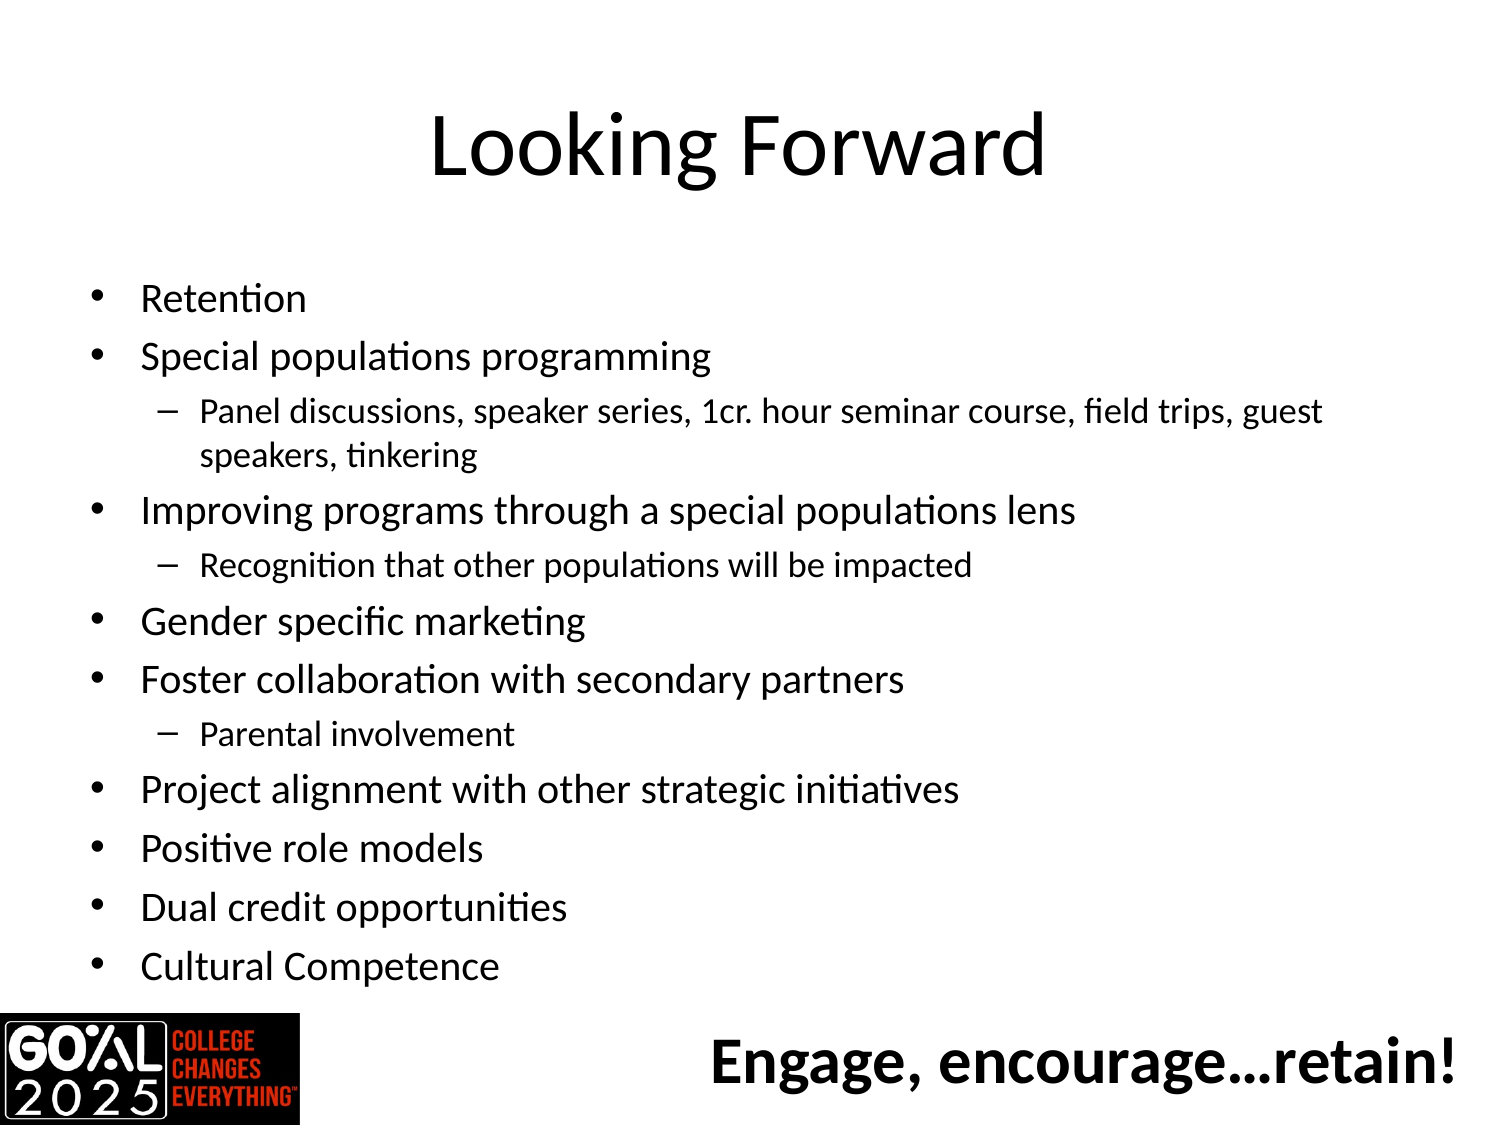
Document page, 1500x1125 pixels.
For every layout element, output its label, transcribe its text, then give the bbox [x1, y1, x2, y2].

title Looking Forward [75, 45, 1425, 233]
picture [0, 1013, 300, 1125]
text_box Engage, encourage…retain! [637, 1009, 1475, 1105]
list Retention Special populations programming Panel discussions, speaker series, 1cr. hour seminar course, field trips, guest speakers, tinkering Improving programs through a special populations lens Recognition that other populations will be impacted Gender specific marketing Foster collaboration with secondary partners Parental involvement Project alignment with other strategic initiatives Positive role models Dual credit opportunities Cultural Competence [75, 262, 1425, 1005]
